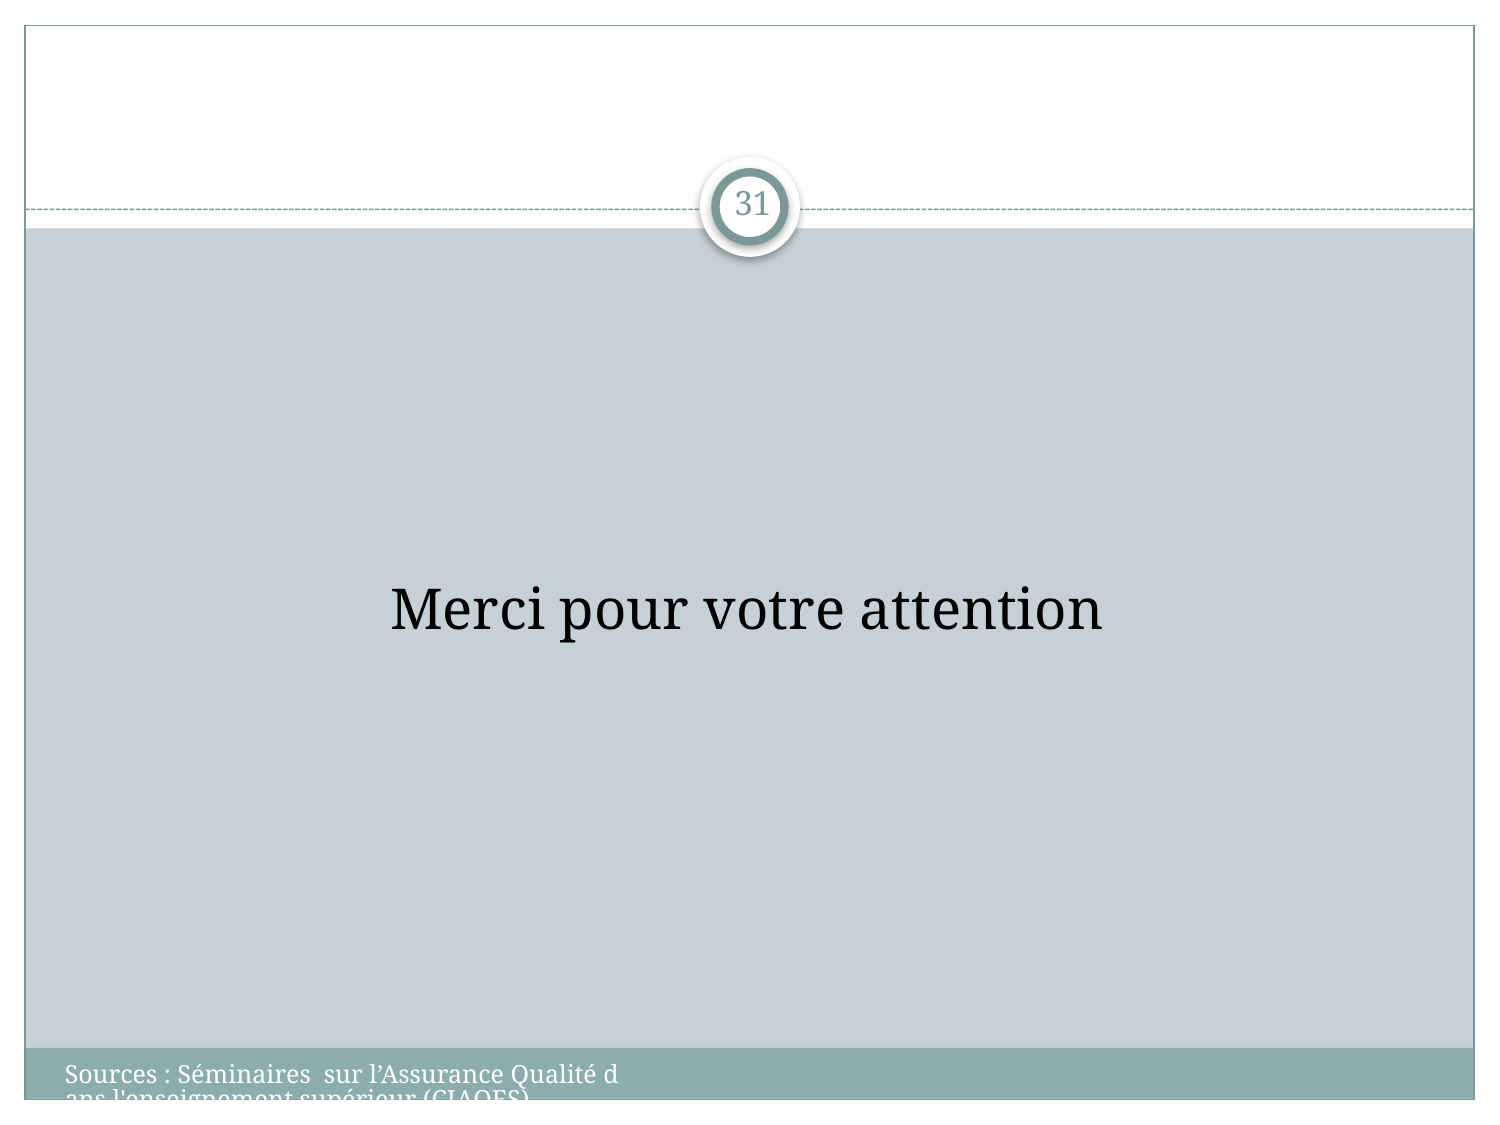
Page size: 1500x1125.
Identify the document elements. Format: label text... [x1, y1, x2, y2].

slide_number 31 [715, 168, 791, 241]
footer Sources : Séminaires sur l’Assurance Qualité dans l'enseignement supérieur (CIAQES) [50, 1051, 638, 1112]
list Merci pour votre attention [49, 250, 1445, 1001]
